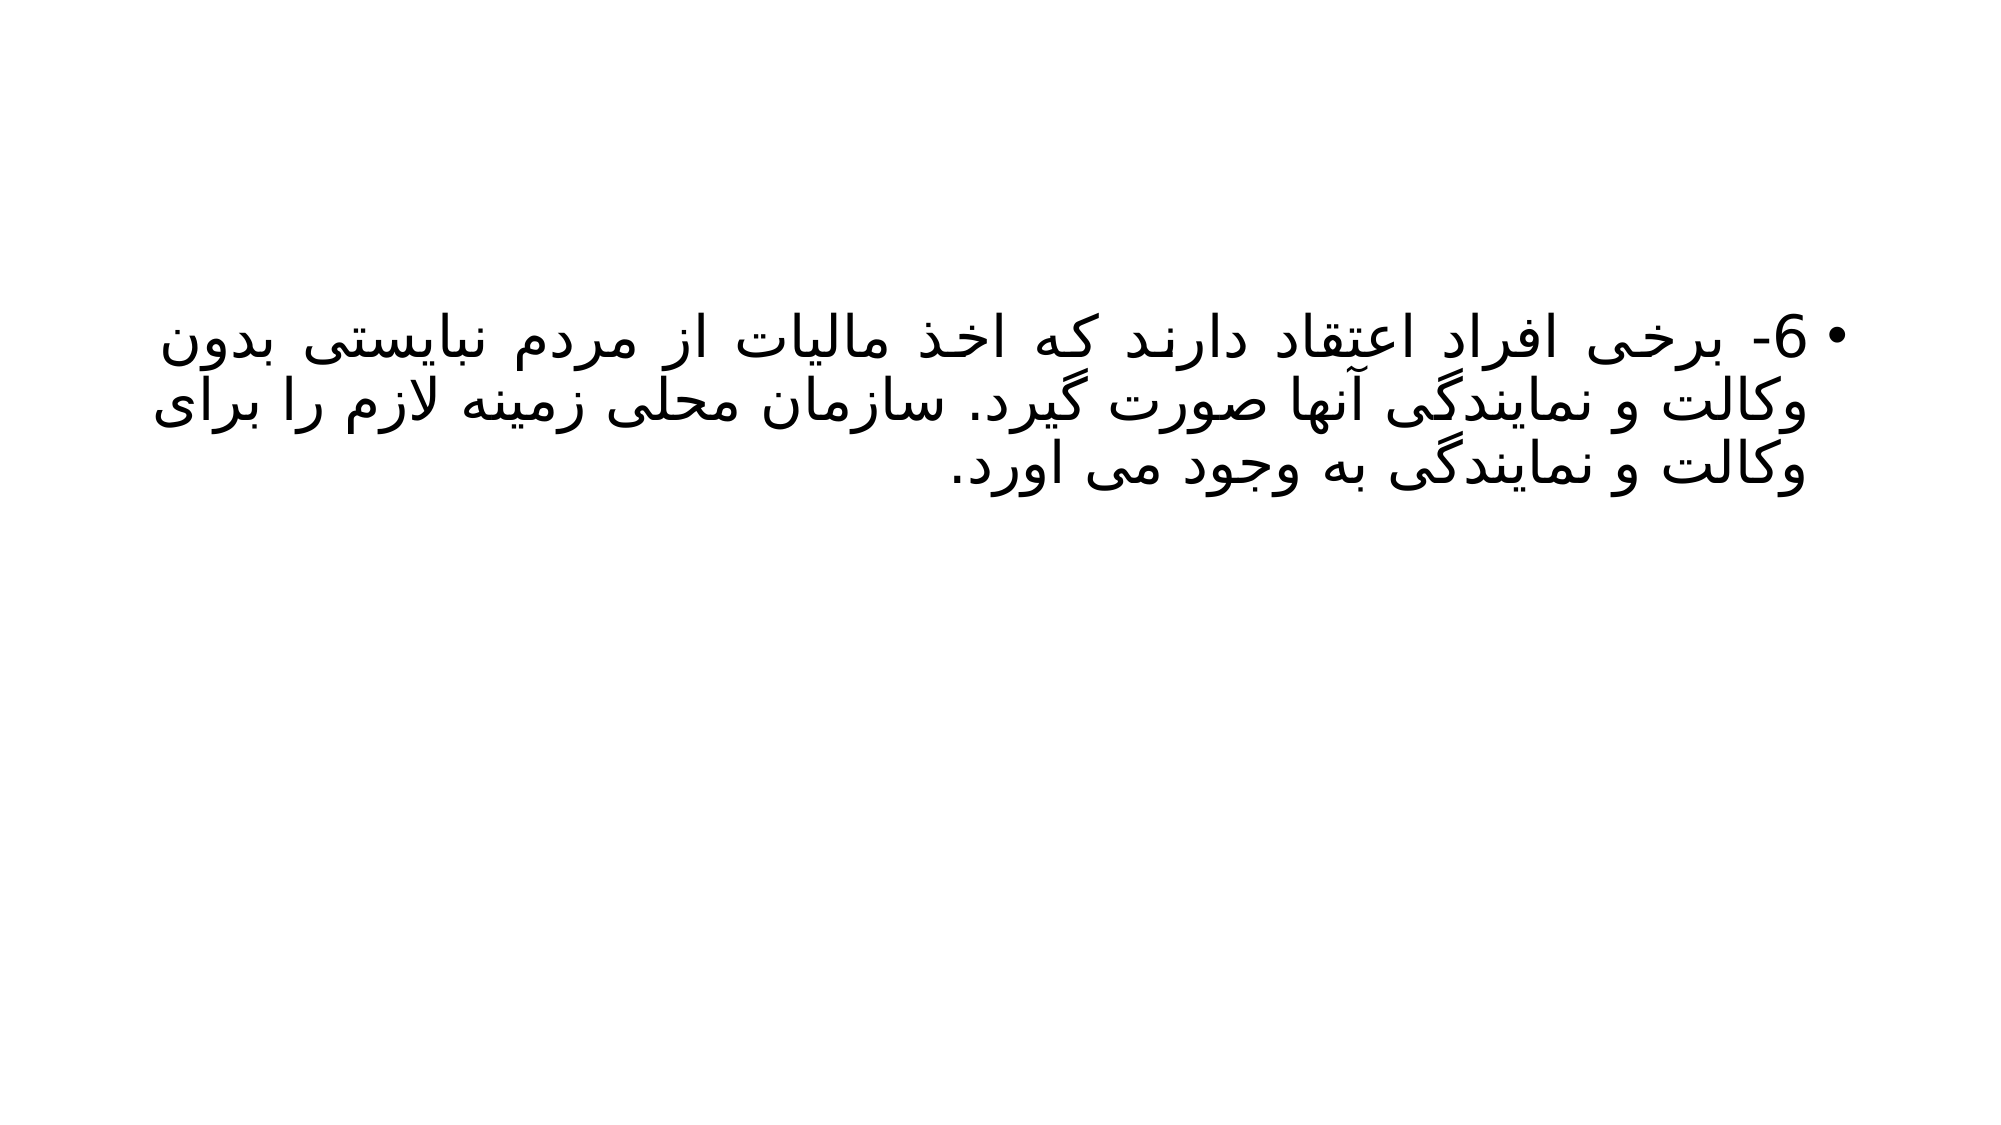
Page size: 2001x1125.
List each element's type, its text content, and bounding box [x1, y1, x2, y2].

list 6- برخی افراد اعتقاد دارند که اخذ مالیات از مردم نبایستی بدون وکالت و نمایندگی آنها صورت گیرد. سازمان محلی زمینه لازم را برای وکالت و نمایندگی به وجود می اورد. [137, 299, 1863, 1014]
